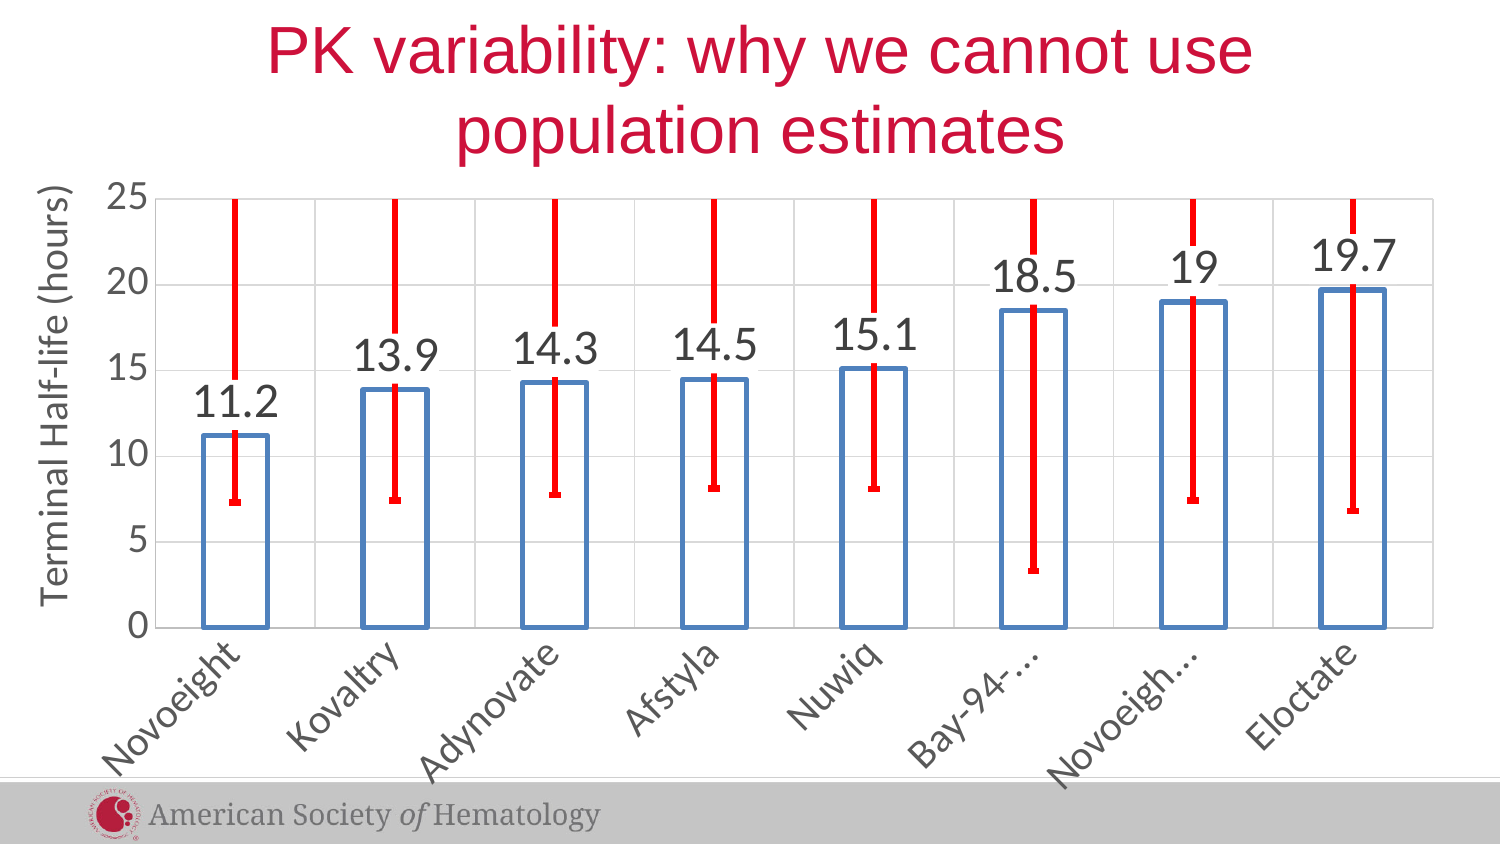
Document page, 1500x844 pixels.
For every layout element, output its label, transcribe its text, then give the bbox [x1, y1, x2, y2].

title PK variability: why we cannot use population estimates [225, 0, 1296, 153]
chart [16, 175, 1456, 814]
picture [0, 0, 1500, 844]
